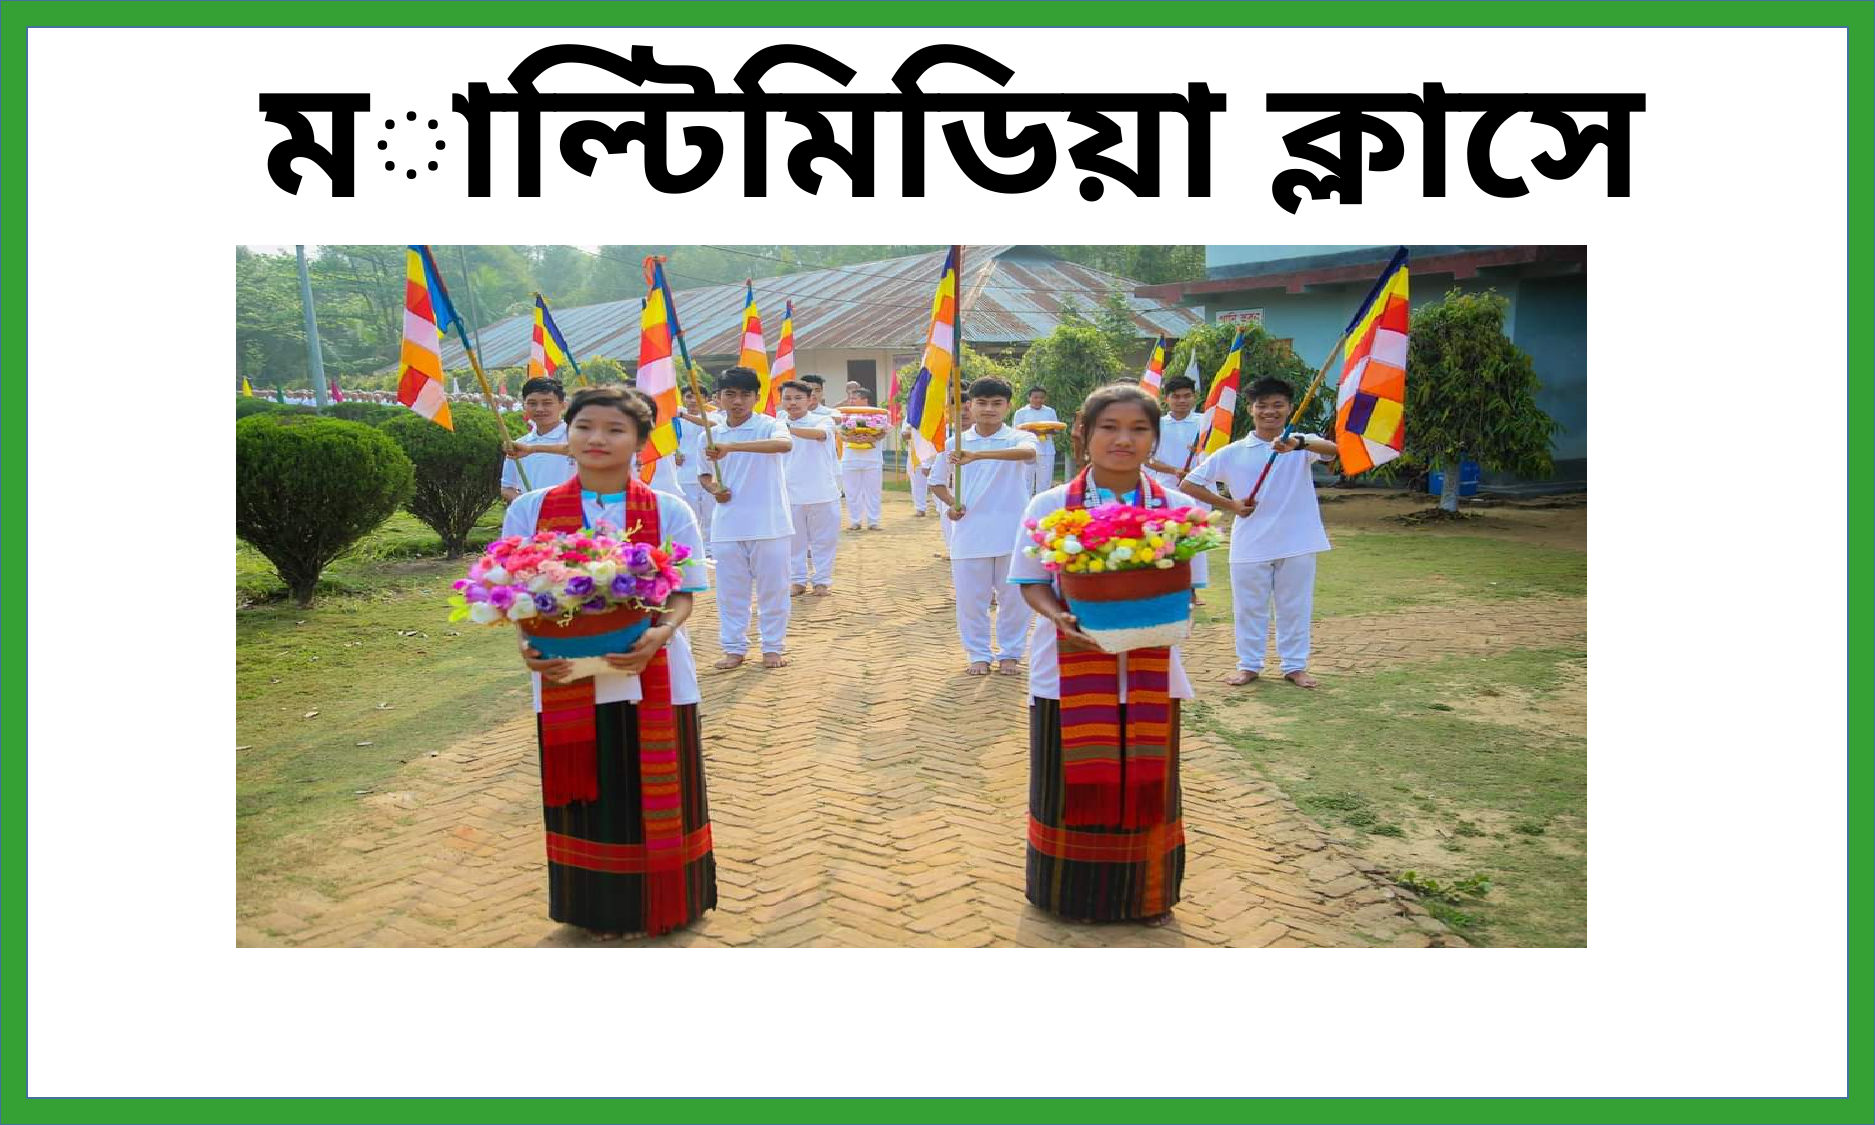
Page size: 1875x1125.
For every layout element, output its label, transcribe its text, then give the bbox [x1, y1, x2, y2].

text_box মাল্টিমিডিয়া ক্লাসে স্বাগত [228, 23, 1678, 439]
picture [236, 245, 1587, 948]
